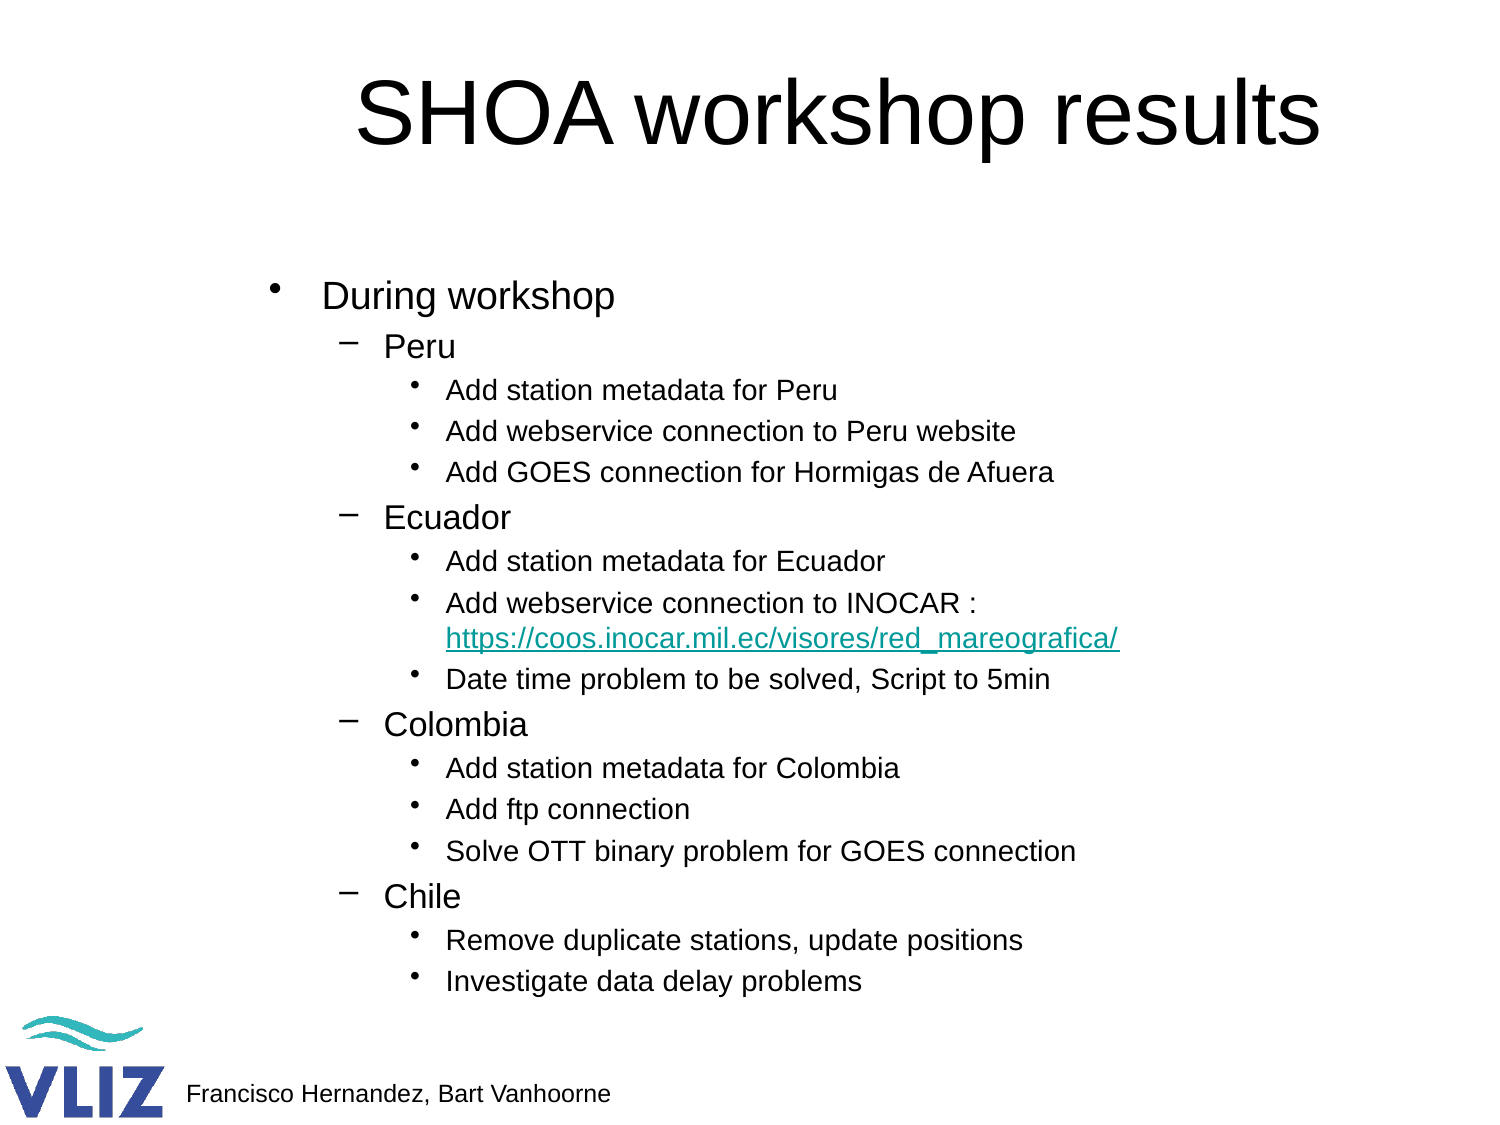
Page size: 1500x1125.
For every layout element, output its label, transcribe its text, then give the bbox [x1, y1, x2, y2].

title SHOA workshop results [253, 45, 1425, 233]
picture [5, 1016, 165, 1118]
list During workshop Peru Add station metadata for Peru Add webservice connection to Peru website Add GOES connection for Hormigas de Afuera Ecuador Add station metadata for Ecuador Add webservice connection to INOCAR : https://coos.inocar.mil.ec/visores/red_mareografica/ Date time problem to be solved, Script to 5min Colombia Add station metadata for Colombia Add ftp connection Solve OTT binary problem for GOES connection Chile Remove duplicate stations, update positions Investigate data delay problems [253, 262, 1425, 1005]
